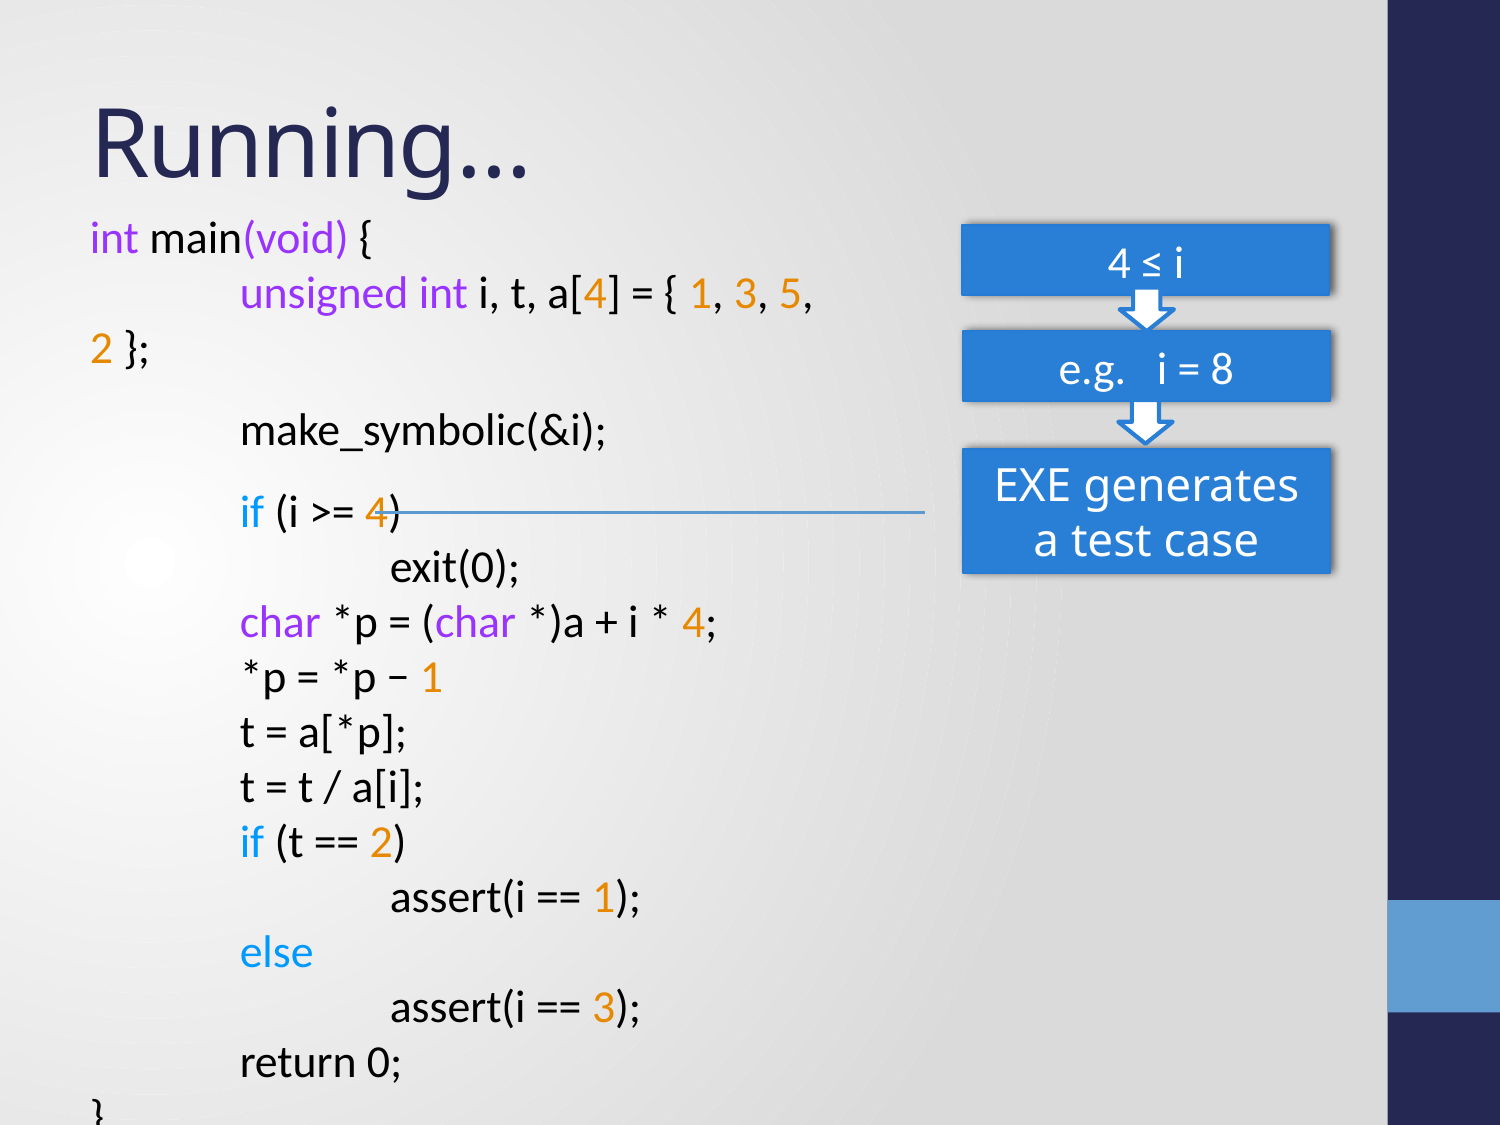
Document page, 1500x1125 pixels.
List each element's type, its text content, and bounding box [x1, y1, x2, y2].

text_box e.g. i = 8 [962, 330, 1331, 402]
text_box [1117, 285, 1176, 333]
text_box EXE generates a test case [962, 448, 1331, 574]
title Running… [75, 45, 1325, 233]
text_box [1116, 397, 1175, 446]
text_box int main(void) { unsigned int i, t, a[4] = { 1, 3, 5, 2 }; make_symbolic(&i); if (i >= 4) exit(0); char *p = (char *)a + i * 4; *p = *p − 1 t = a[*p]; t = t / a[i]; if (t == 2) assert(i == 1); else assert(i == 3); return 0; } [75, 233, 875, 1125]
text_box 4 ≤ i [961, 224, 1330, 296]
